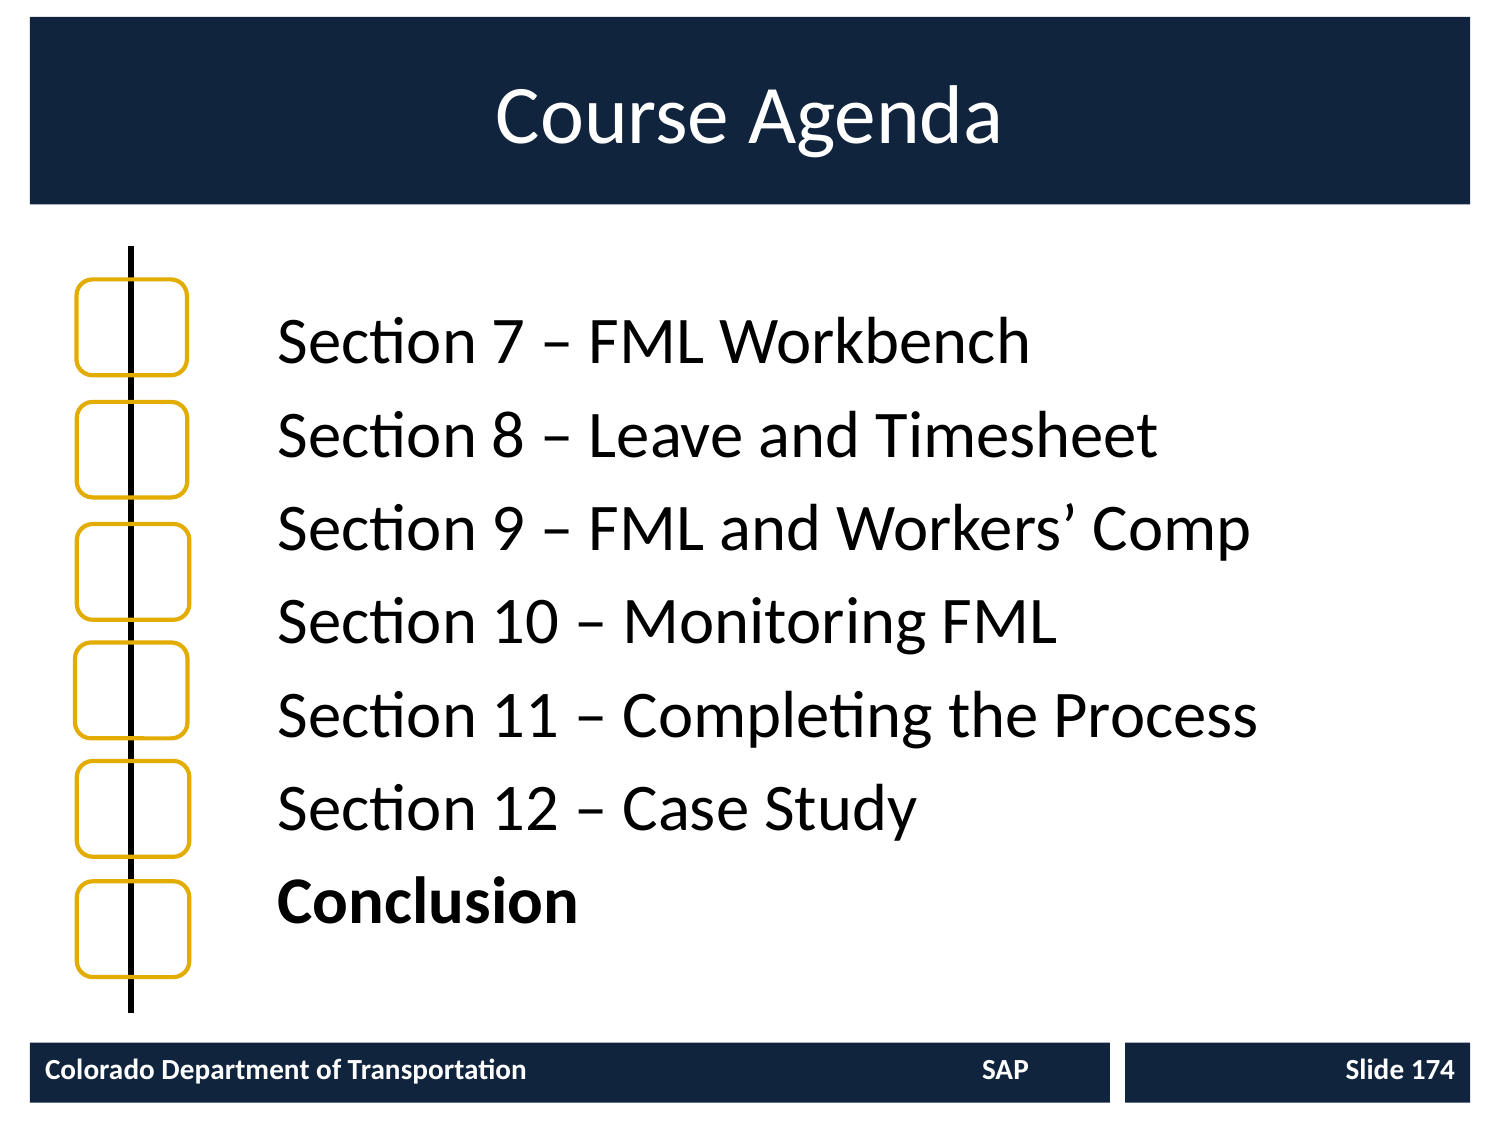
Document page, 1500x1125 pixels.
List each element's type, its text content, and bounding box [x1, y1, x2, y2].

title Course Agenda [29, 16, 1471, 205]
footer Colorado Department of Transportation SAP [29, 1042, 1110, 1103]
text_box [74, 879, 192, 980]
text_box [74, 277, 190, 378]
list Section 7 – FML Workbench Section 8 – Leave and Timesheet Section 9 – FML and Workers’ Comp Section 10 – Monitoring FML Section 11 – Completing the Process Section 12 – Case Study Conclusion [262, 289, 1471, 1013]
text_box [74, 521, 192, 622]
text_box [74, 758, 192, 859]
text_box [74, 399, 190, 500]
slide_number Slide 174 [1125, 1042, 1471, 1103]
text_box [72, 640, 190, 741]
